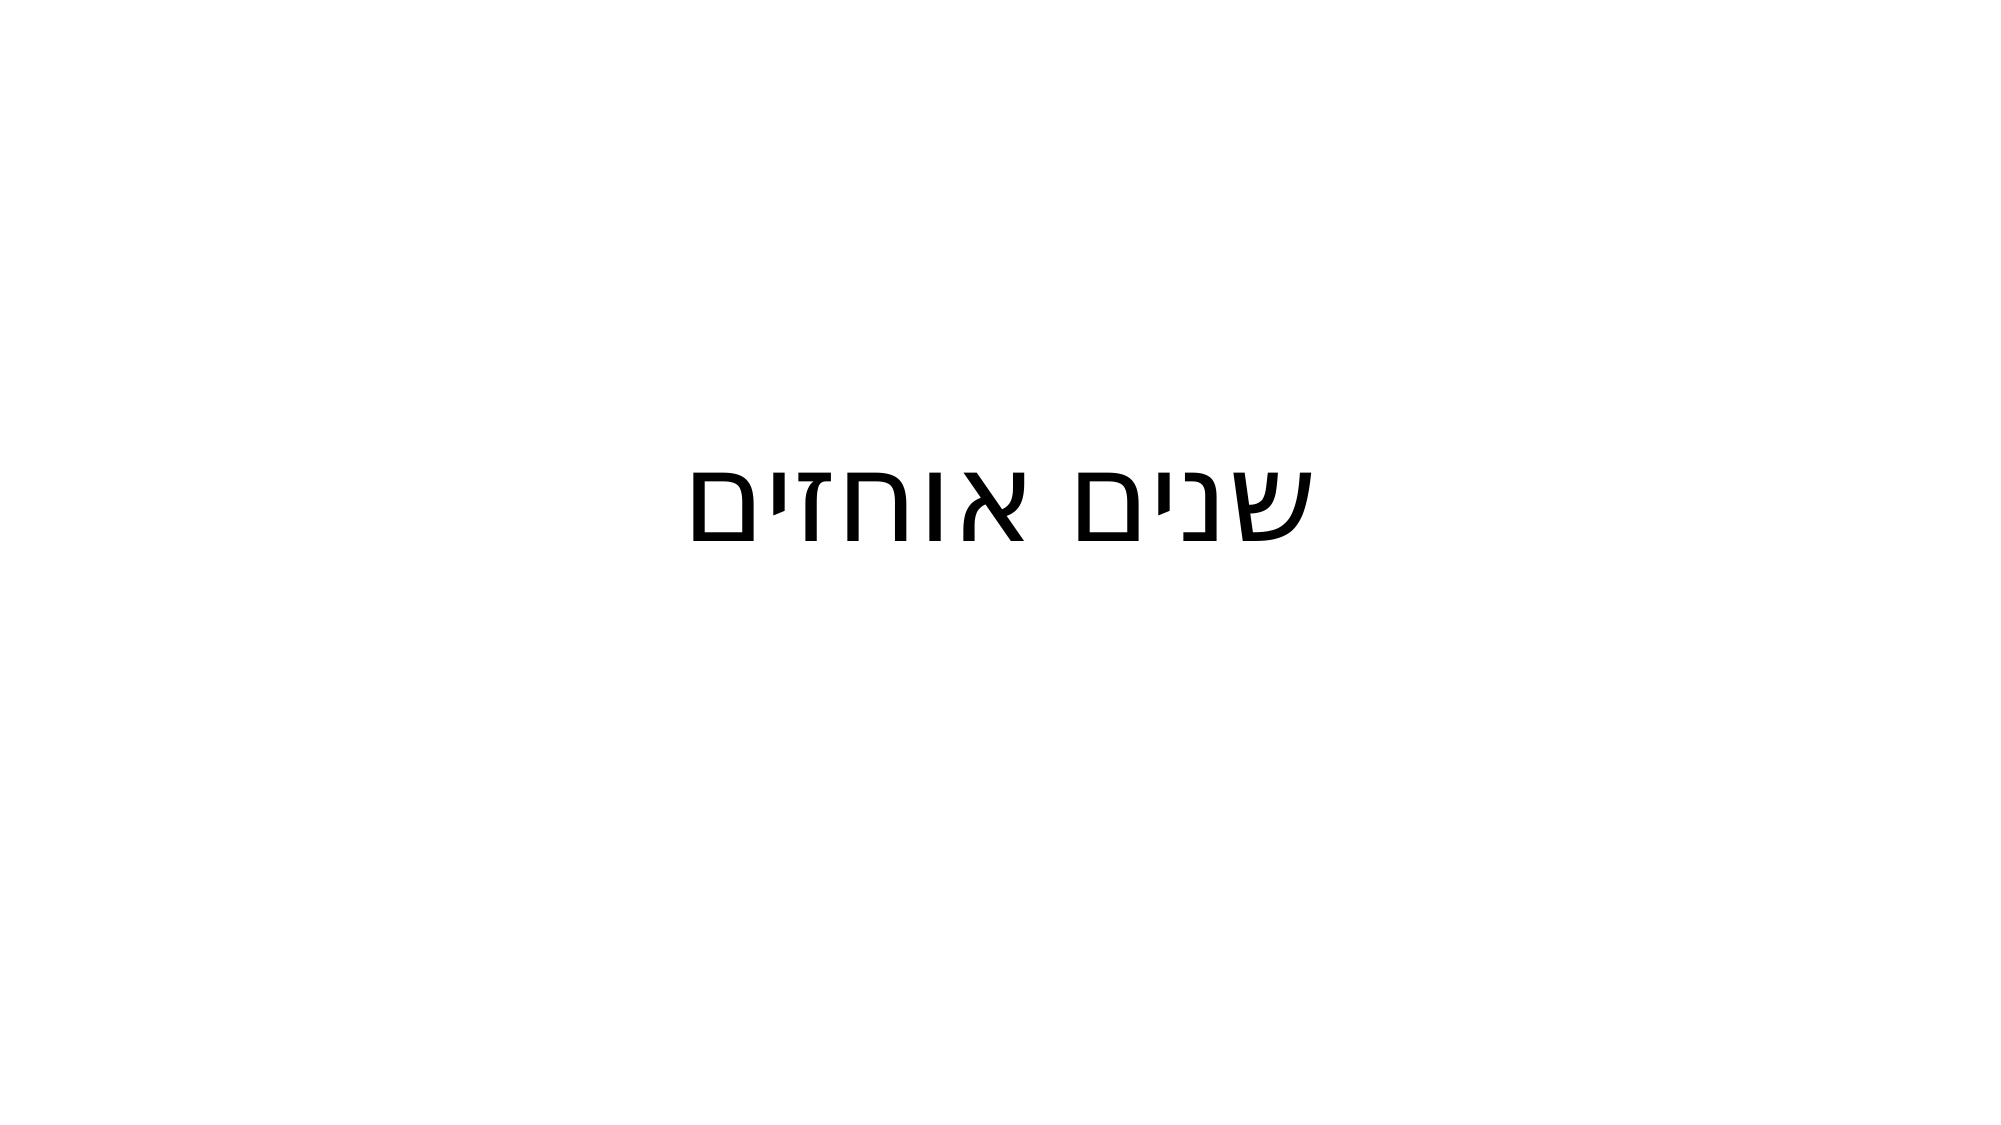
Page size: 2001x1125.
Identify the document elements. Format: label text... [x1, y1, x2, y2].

title שנים אוחזים [249, 184, 1750, 576]
